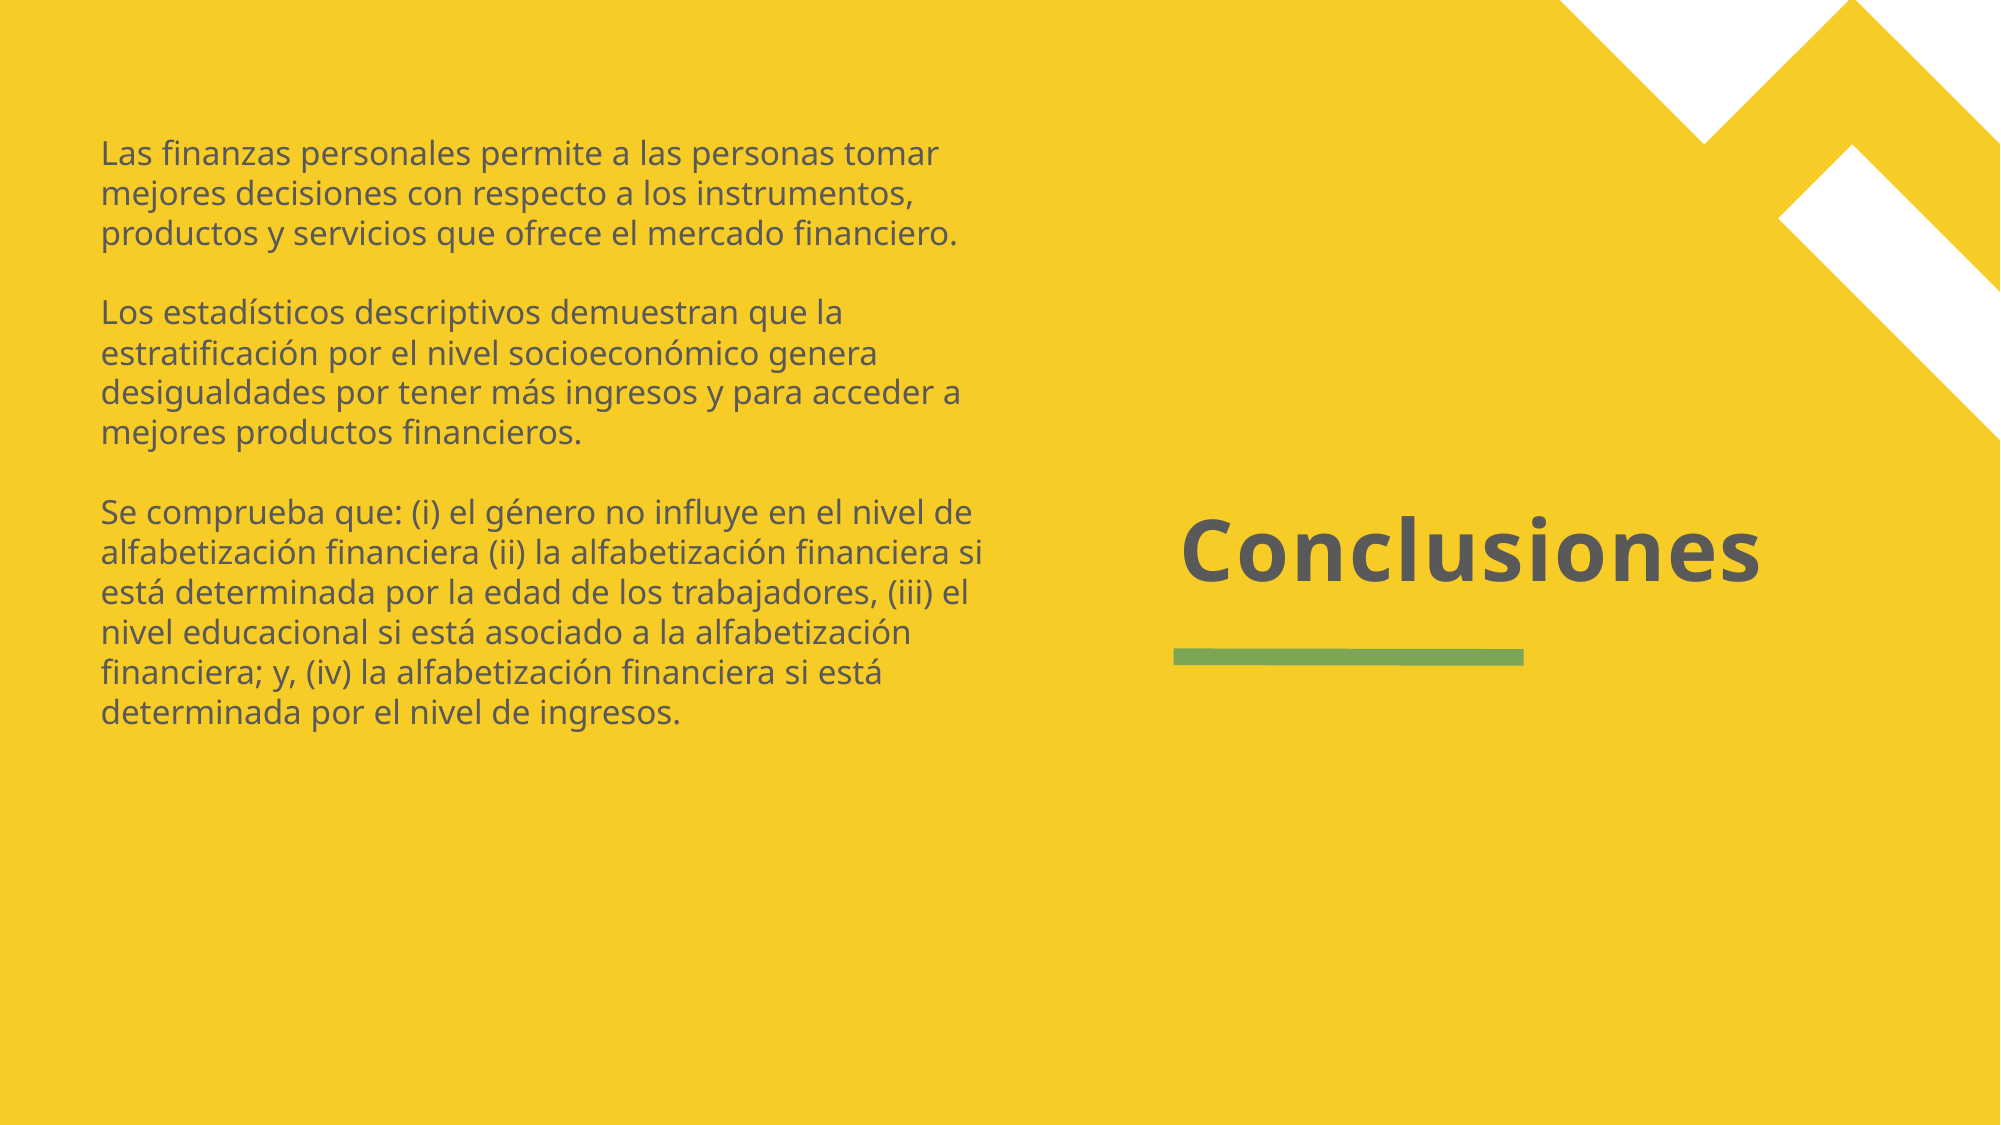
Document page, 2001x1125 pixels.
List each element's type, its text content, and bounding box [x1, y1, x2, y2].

text_box Las finanzas personales permite a las personas tomar mejores decisiones con respecto a los instrumentos, productos y servicios que ofrece el mercado financiero. Los estadísticos descriptivos demuestran que la estratificación por el nivel socioeconómico genera desigualdades por tener más ingresos y para acceder a mejores productos financieros. Se comprueba que: (i) el género no influye en el nivel de alfabetización financiera (ii) la alfabetización financiera si está determinada por la edad de los trabajadores, (iii) el nivel educacional si está asociado a la alfabetización financiera; y, (iv) la alfabetización financiera si está determinada por el nivel de ingresos. [85, 124, 1000, 739]
title Conclusiones [1180, 499, 1991, 600]
